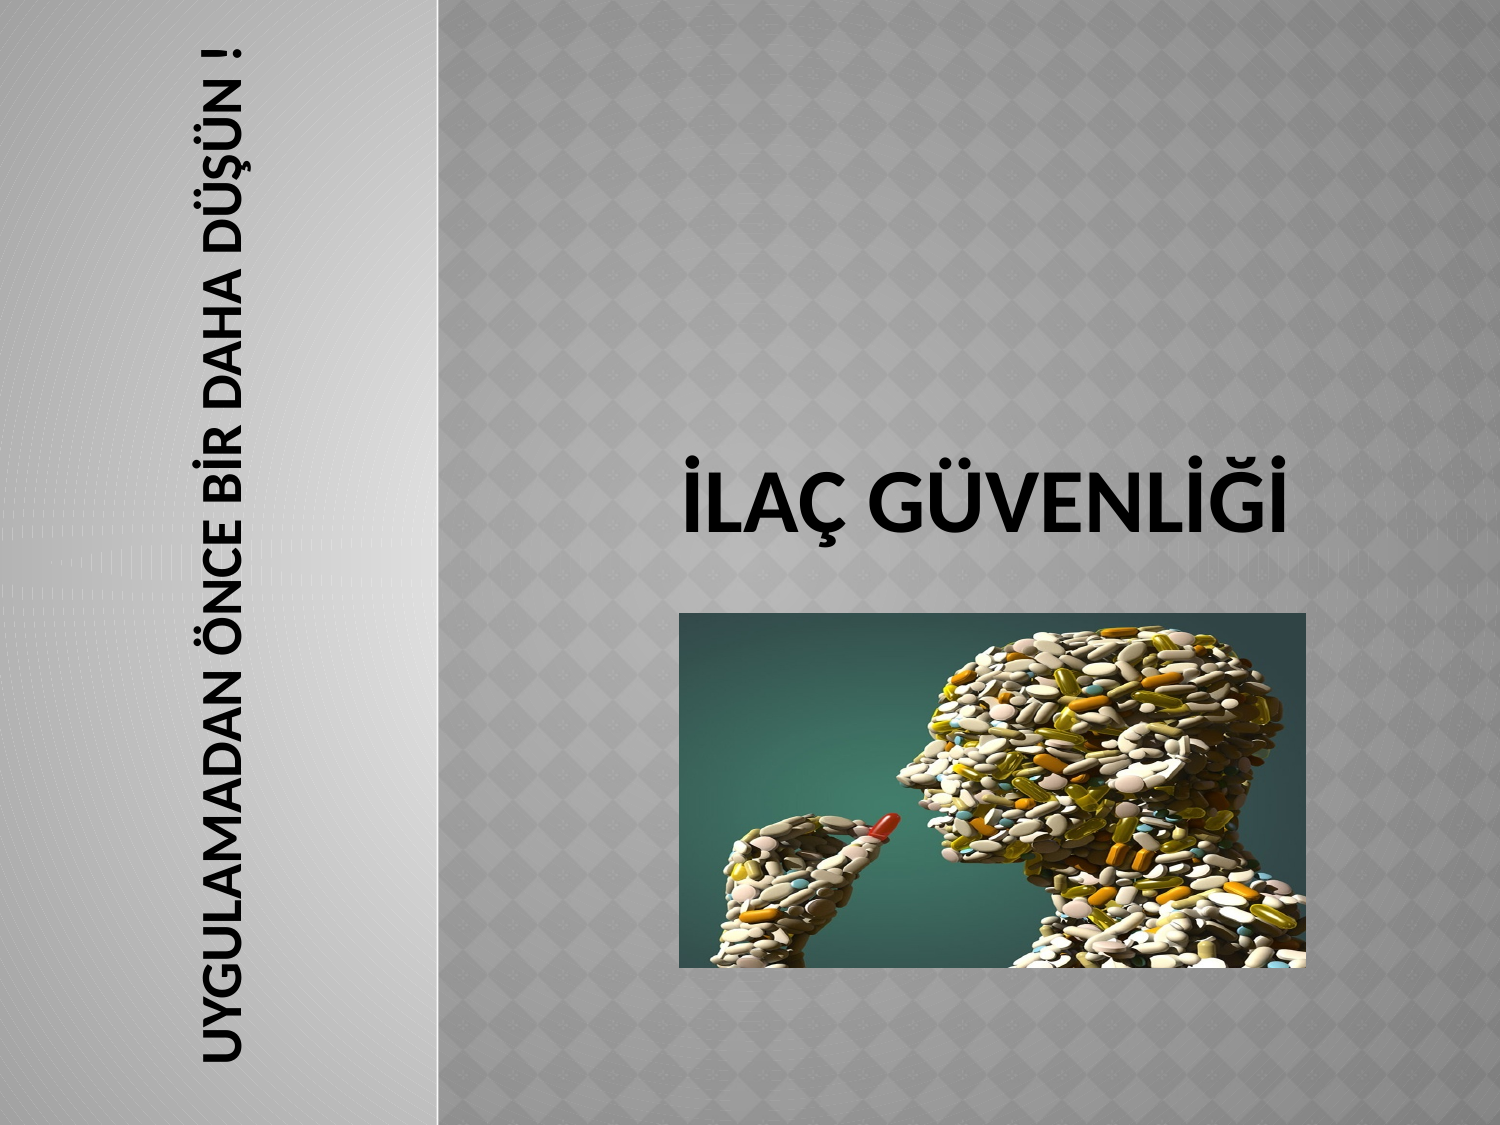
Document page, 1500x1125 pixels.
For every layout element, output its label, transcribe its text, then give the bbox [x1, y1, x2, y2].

text_box UYGULAMADAN ÖNCE BİR DAHA DÜŞÜN ! [175, 21, 261, 1120]
title İLAÇ GÜVENLİĞİ [490, 87, 1483, 551]
picture [678, 613, 1306, 968]
